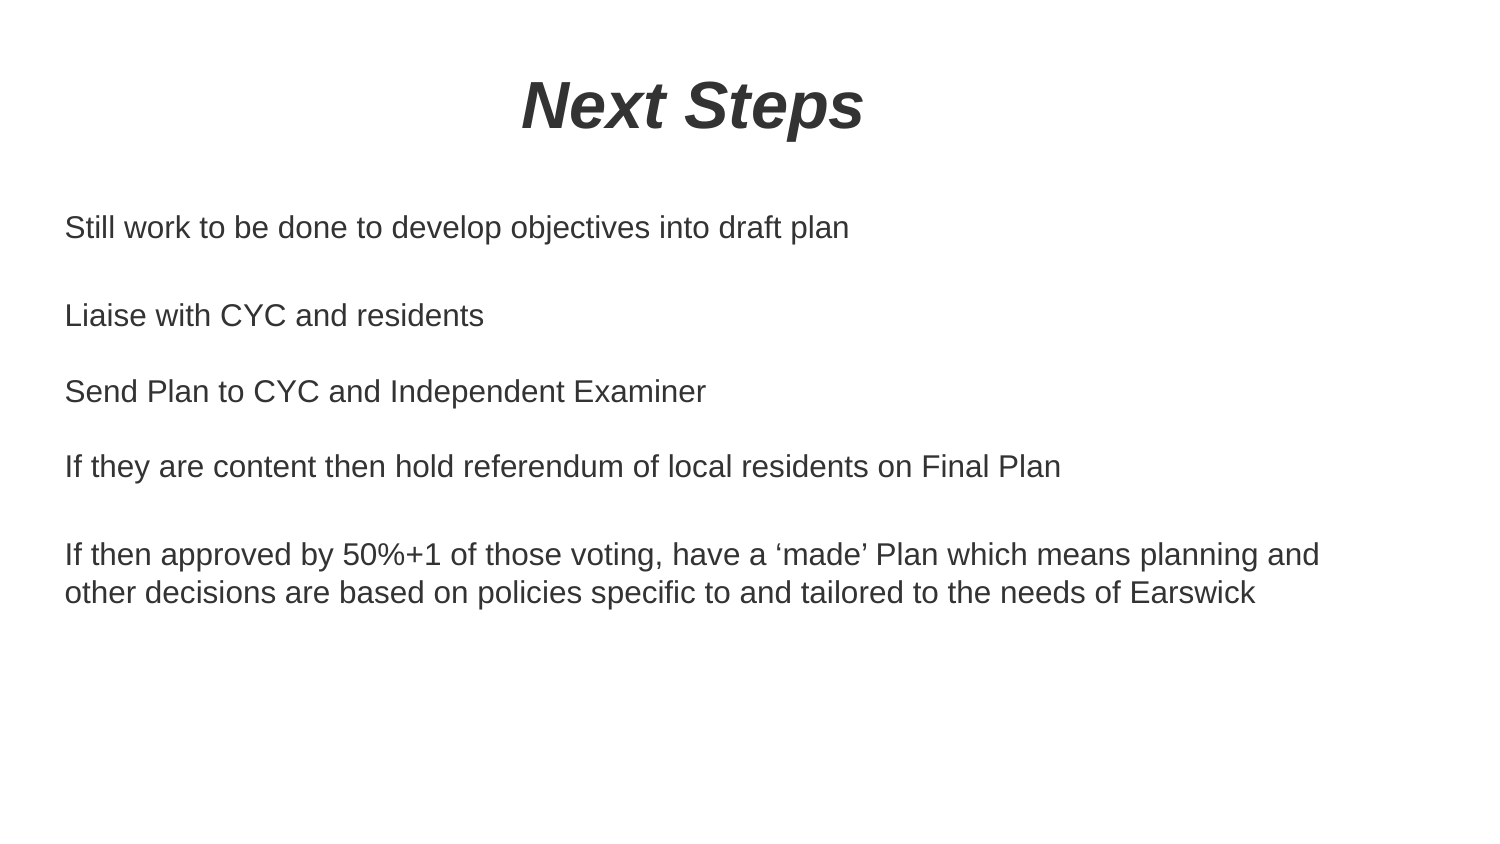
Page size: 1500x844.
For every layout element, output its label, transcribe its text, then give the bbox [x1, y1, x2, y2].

title Next Steps [18, 54, 1369, 141]
list Still work to be done to develop objectives into draft plan Liaise with CYC and residents Send Plan to CYC and Independent Examiner If they are content then hold referendum of local residents on Final Plan If then approved by 50%+1 of those voting, have a ‘made’ Plan which means planning and other decisions are based on policies specific to and tailored to the needs of Earswick [49, 199, 1385, 755]
